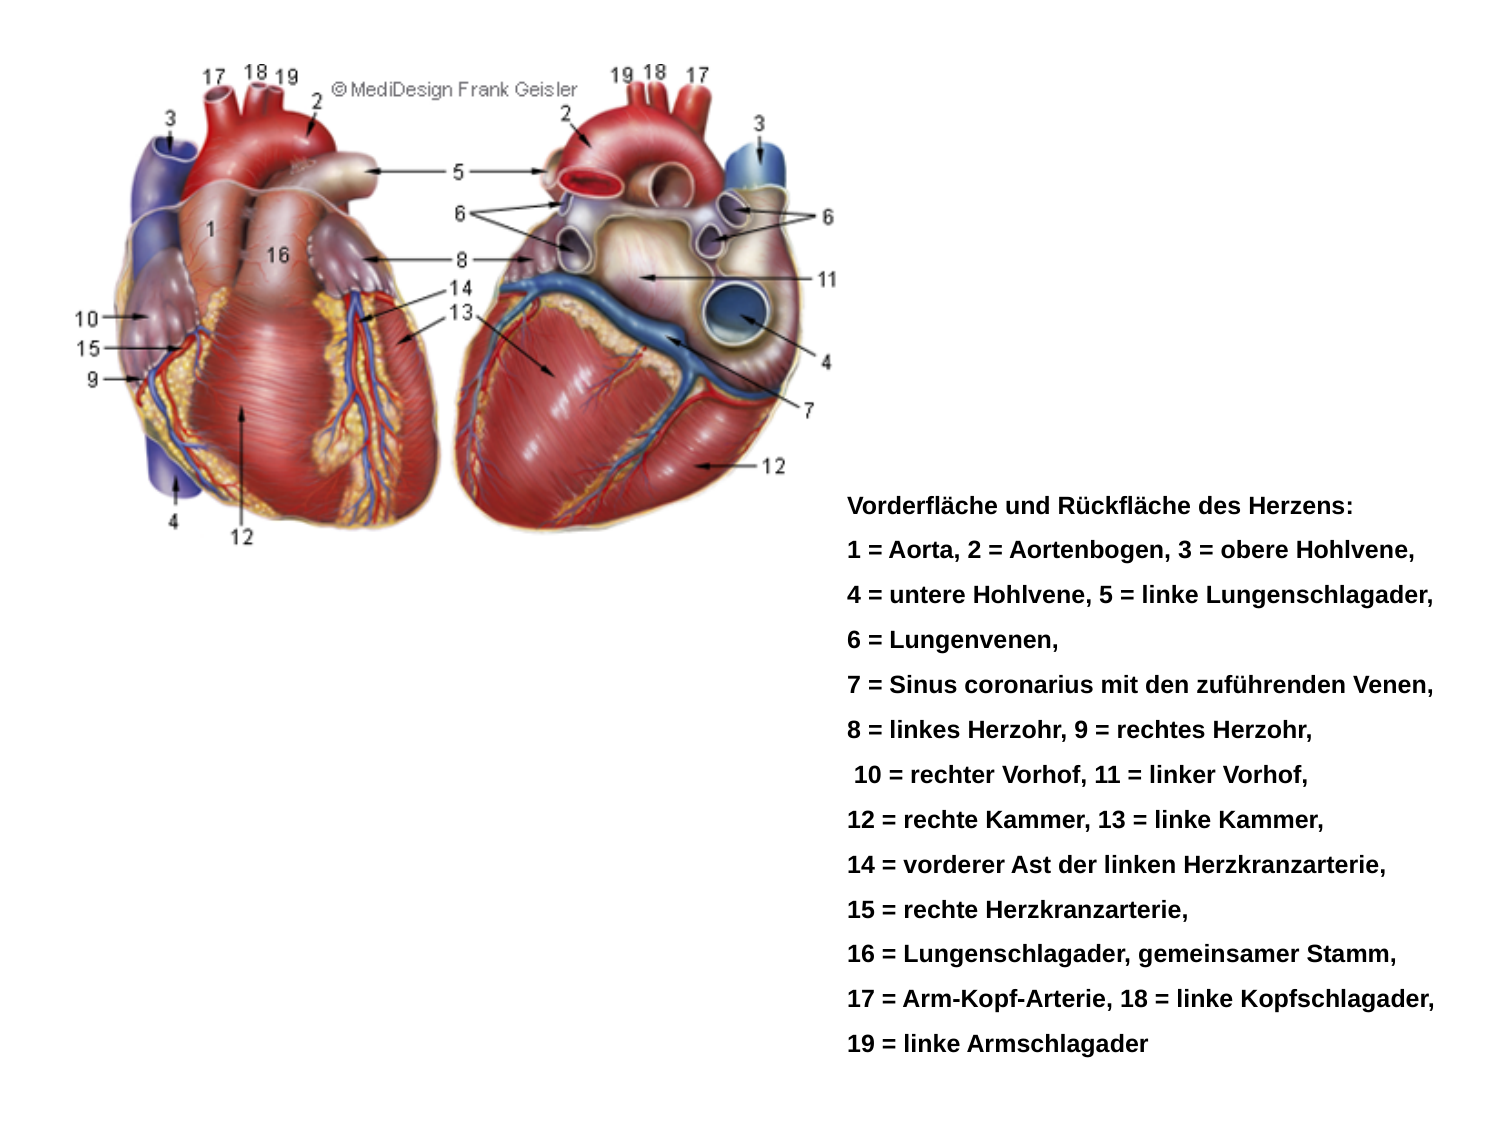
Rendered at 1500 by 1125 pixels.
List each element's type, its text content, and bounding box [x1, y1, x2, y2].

picture [36, 64, 885, 552]
text_box Vorderfläche und Rückfläche des Herzens: 1 = Aorta, 2 = Aortenbogen, 3 = obere Hohlvene, 4 = untere Hohlvene, 5 = linke Lungenschlagader, 6 = Lungenvenen, 7 = Sinus coronarius mit den zuführenden Venen, 8 = linkes Herzohr, 9 = rechtes Herzohr, 10 = rechter Vorhof, 11 = linker Vorhof, 12 = rechte Kammer, 13 = linke Kammer, 14 = vorderer Ast der linken Herzkranzarterie, 15 = rechte Herzkranzarterie, 16 = Lungenschlagader, gemeinsamer Stamm, 17 = Arm-Kopf-Arterie, 18 = linke Kopfschlagader, 19 = linke Armschlagader [832, 466, 1458, 1066]
